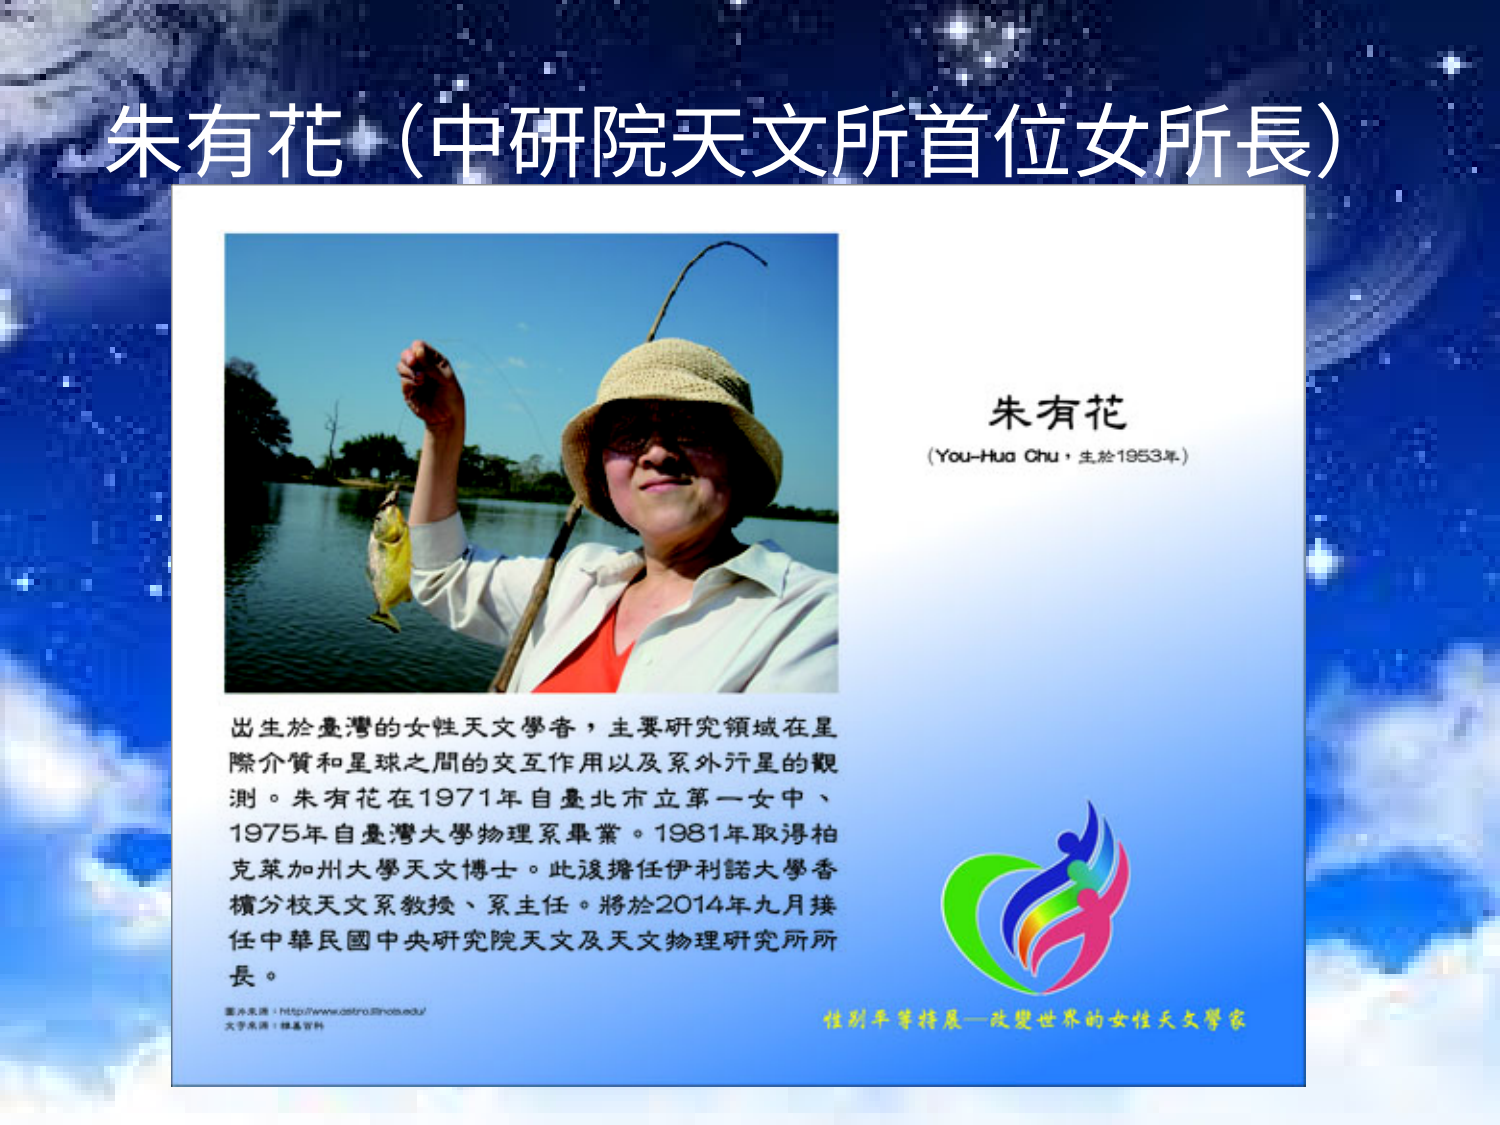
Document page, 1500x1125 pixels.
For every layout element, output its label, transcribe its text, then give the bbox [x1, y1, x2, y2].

title 朱有花（中研院天文所首位女所長） [75, 45, 1425, 233]
picture [0, 0, 1500, 1125]
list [170, 184, 1306, 1087]
